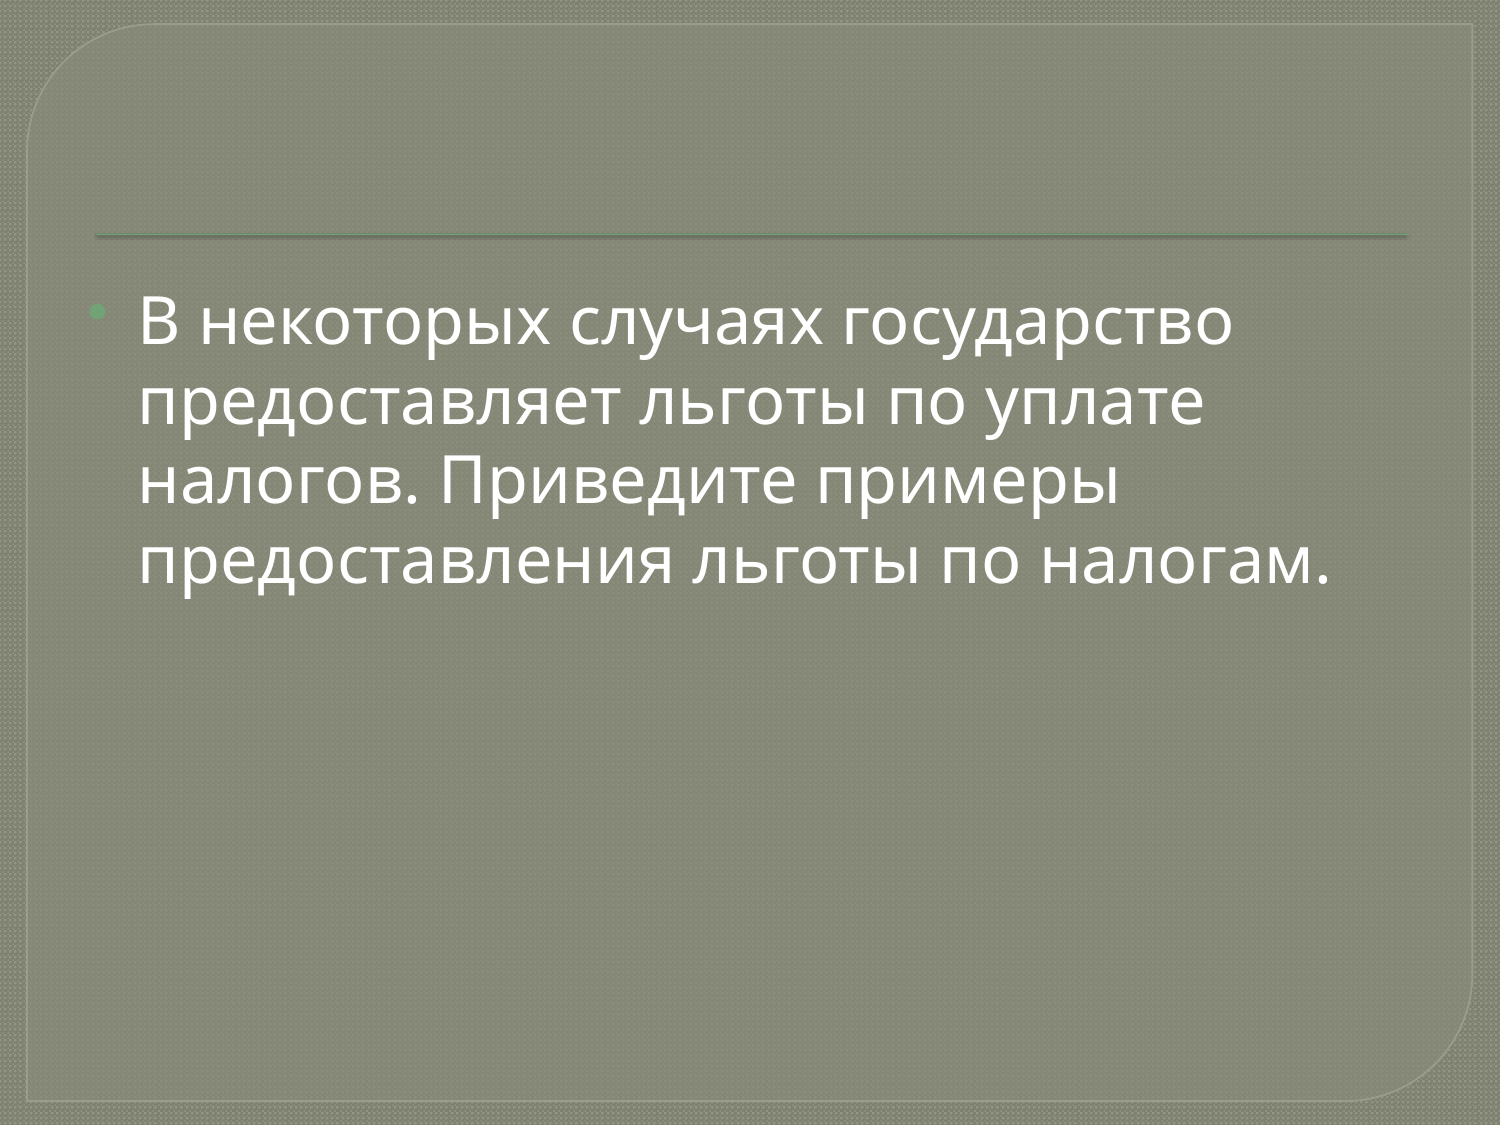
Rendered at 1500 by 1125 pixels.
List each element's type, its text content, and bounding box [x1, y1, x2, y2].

list В некоторых случаях государство предоставляет льготы по уплате налогов. Приведите примеры предоставления льготы по налогам. [75, 270, 1425, 1013]
